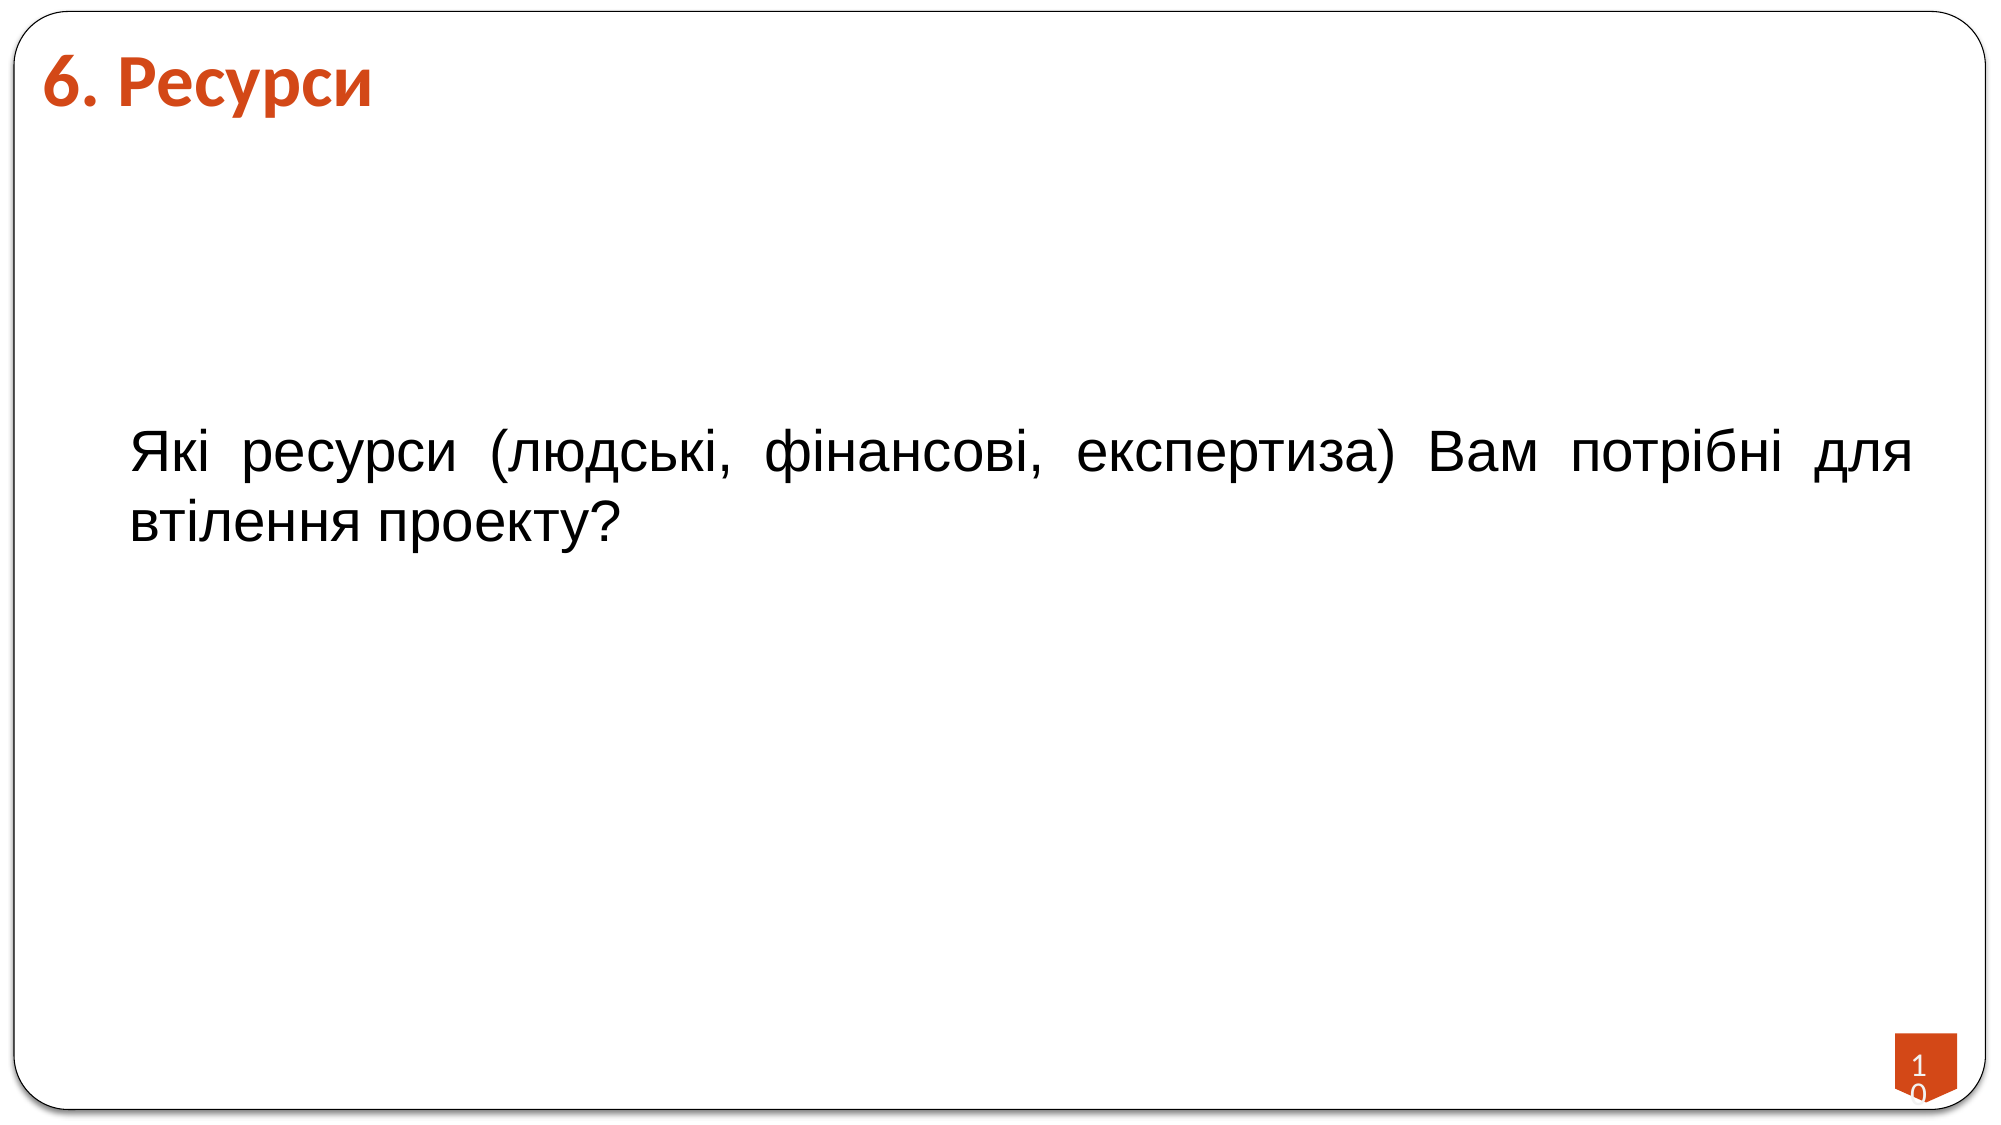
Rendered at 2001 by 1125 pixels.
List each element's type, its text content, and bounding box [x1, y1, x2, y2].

text_box 10 [1895, 1040, 1958, 1092]
text_box [1902, 1092, 1950, 1103]
text_box 6. Ресурси [27, 30, 1946, 131]
text_box [1895, 1033, 1958, 1040]
text_box 10 [1908, 1032, 1971, 1084]
text_box Які ресурси (людські, фінансові, експертиза) Вам потрібні для втілення проекту? [115, 380, 1931, 653]
